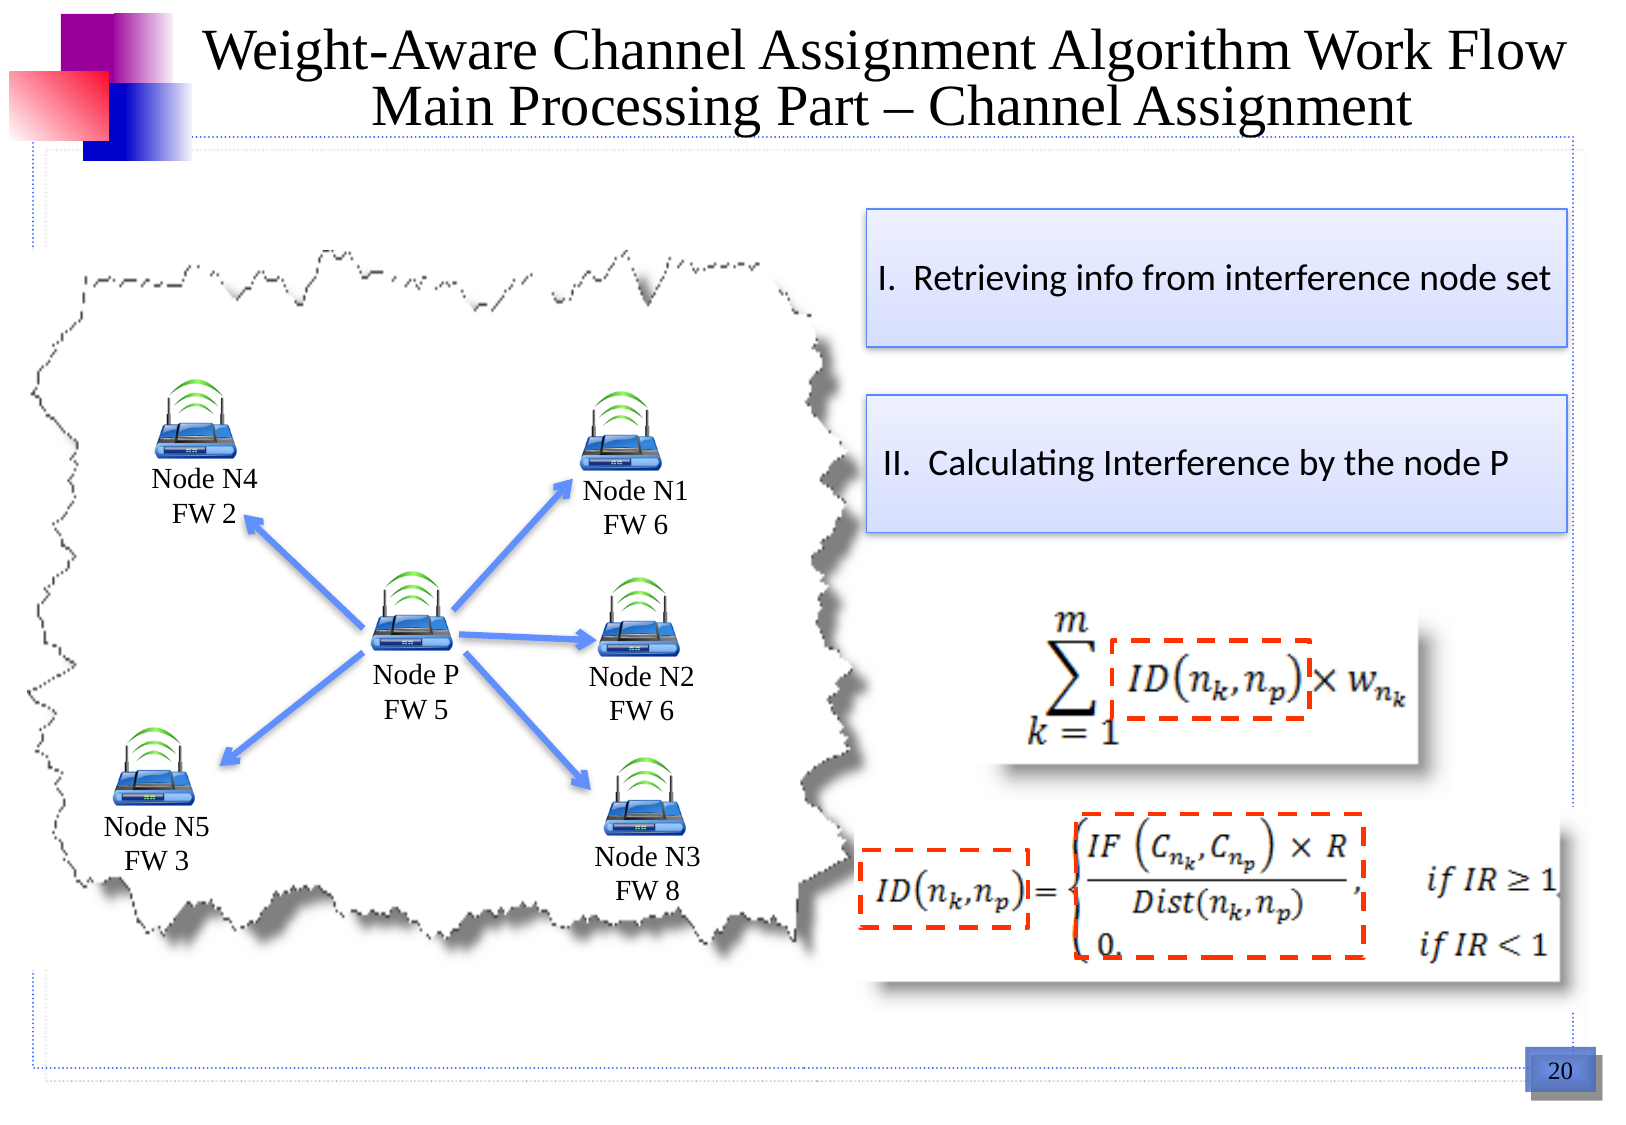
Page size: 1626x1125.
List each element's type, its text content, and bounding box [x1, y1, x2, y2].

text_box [452, 478, 574, 611]
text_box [219, 652, 364, 767]
picture [27, 250, 1590, 1012]
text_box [458, 634, 598, 641]
title Weight-Aware Channel Assignment Algorithm Work Flow Main Processing Part – Channel Assignment [141, 29, 1625, 132]
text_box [458, 658, 598, 785]
picture [973, 604, 1454, 801]
text_box I. Retrieving info from interference node set [866, 208, 1568, 348]
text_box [243, 514, 364, 629]
text_box II. Calculating Interference by the node P [883, 394, 1568, 533]
